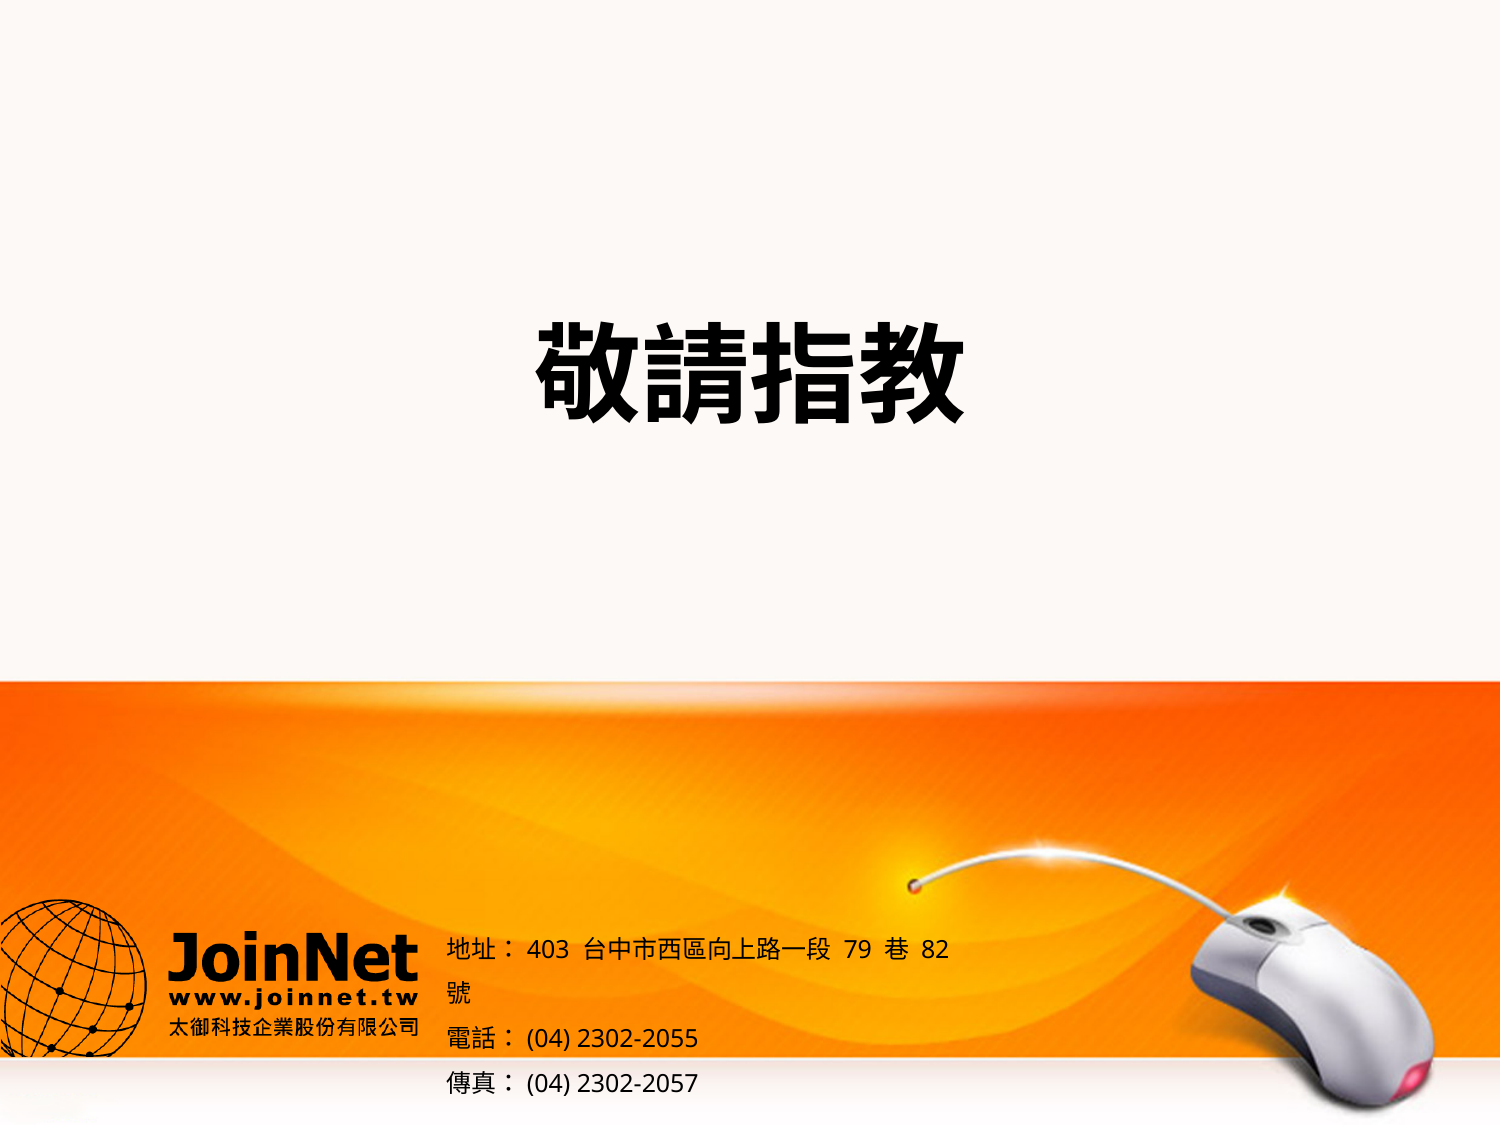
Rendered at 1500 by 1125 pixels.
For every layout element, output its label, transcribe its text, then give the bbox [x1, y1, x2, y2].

title 敬請指教 [112, 184, 1388, 576]
text_box 地址：403 台中市西區向上路一段 79 巷 82 號 電話：(04) 2302-2055 傳真：(04) 2302-2057 [431, 910, 999, 1105]
picture [0, 0, 1500, 1125]
